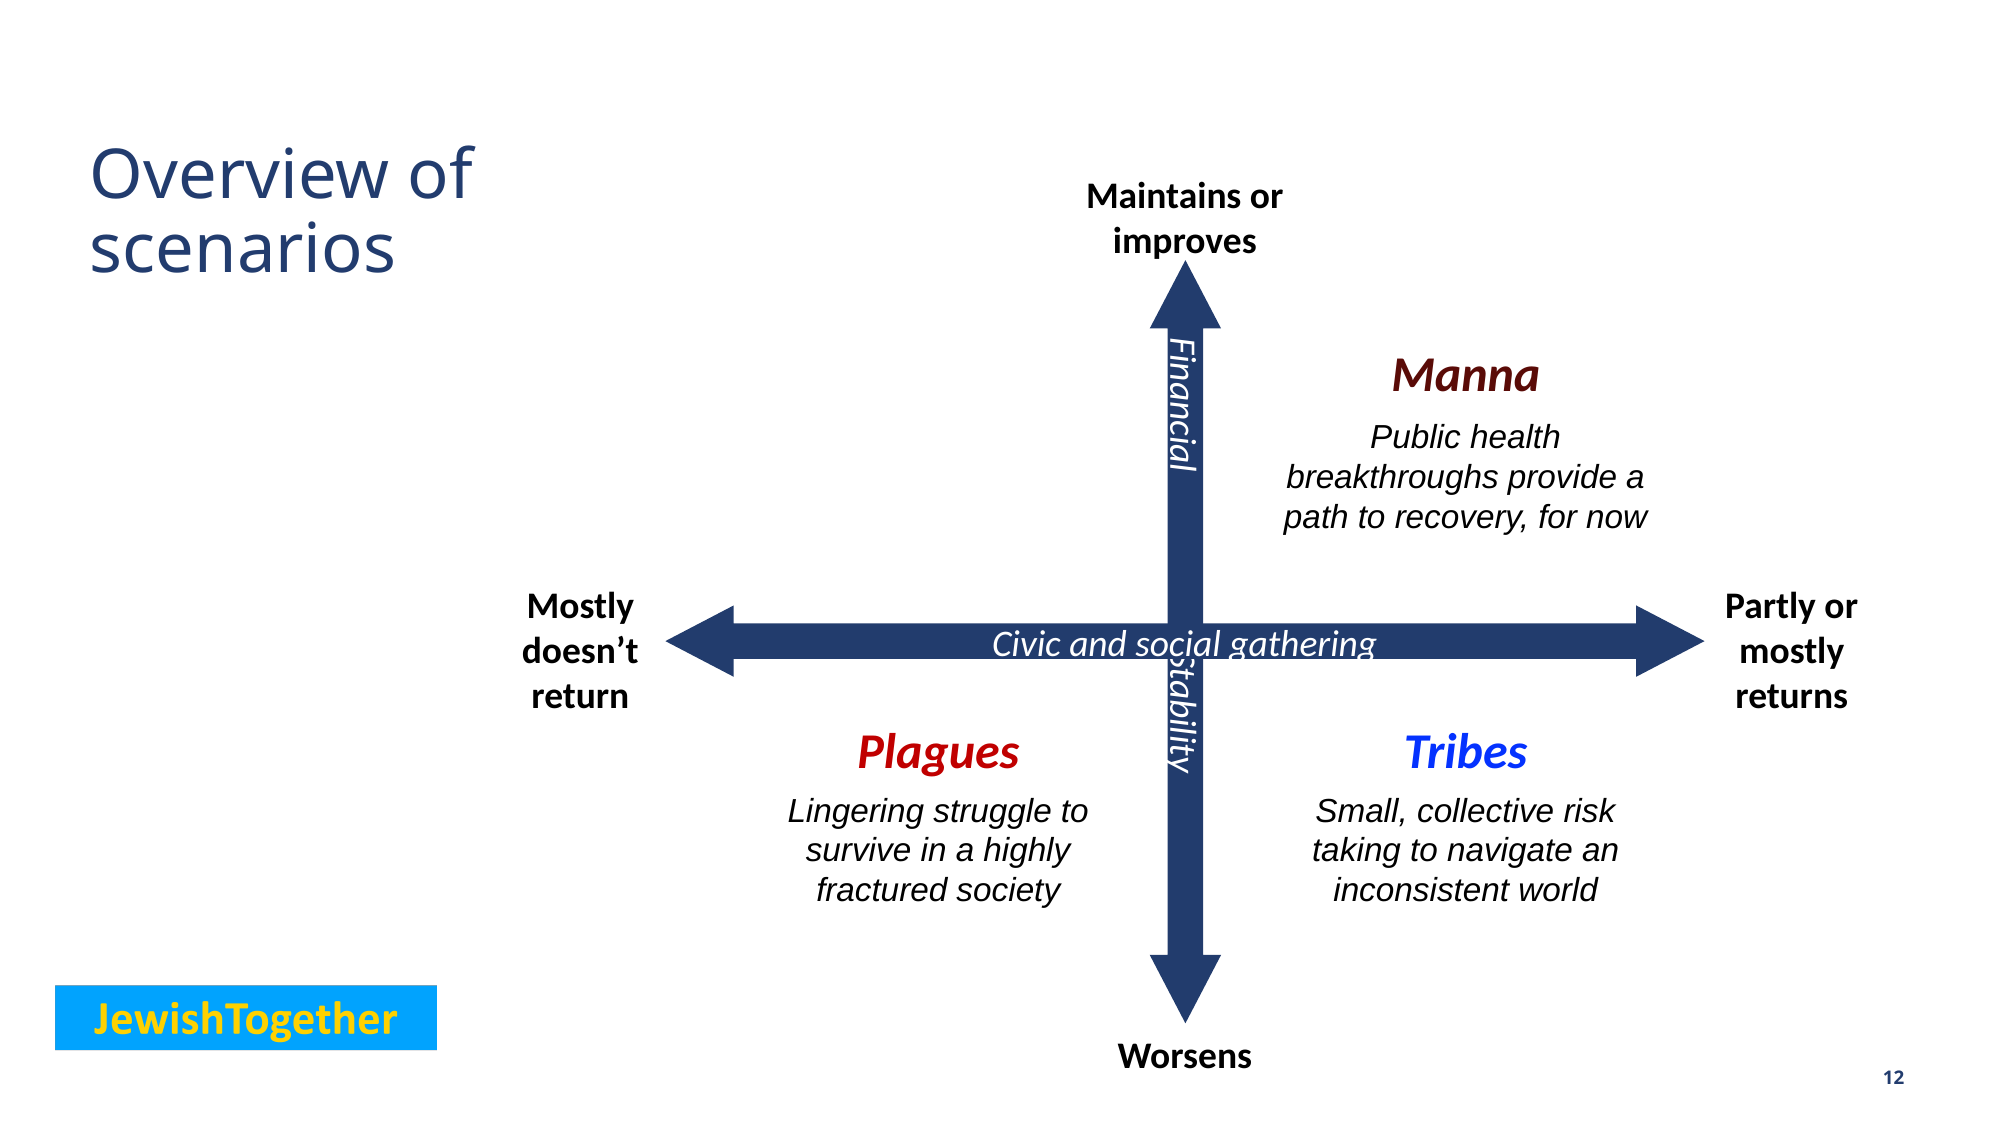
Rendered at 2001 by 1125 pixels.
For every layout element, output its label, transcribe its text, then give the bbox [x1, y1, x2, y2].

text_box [490, 163, 1879, 1084]
picture [54, 974, 437, 1075]
title Overview of scenarios [74, 131, 721, 563]
slide_number 12 [1807, 1048, 1920, 1109]
